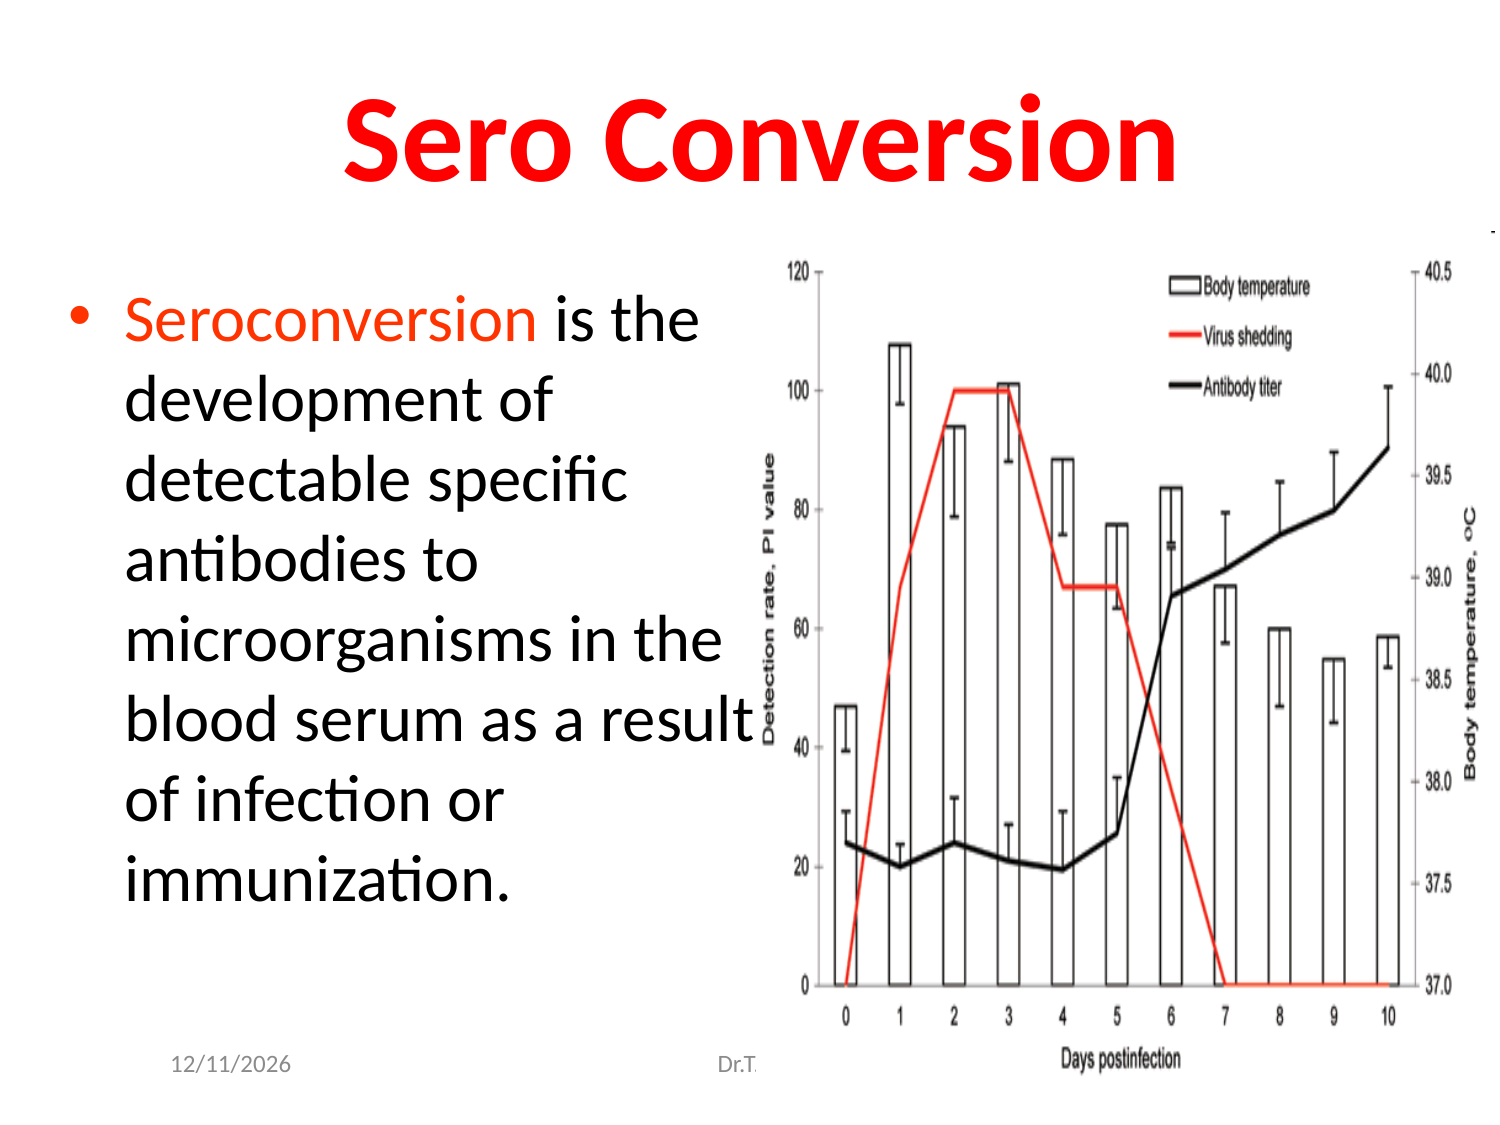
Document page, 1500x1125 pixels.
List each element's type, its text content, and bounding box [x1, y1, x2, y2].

footer Dr.T.V.Rao MD [549, 1025, 753, 1100]
list Seroconversion is the development of detectable specific antibodies to microorganisms in the blood serum as a result of infection or immunization. [53, 267, 751, 1000]
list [756, 231, 1495, 1095]
title Sero Conversion [88, 15, 1436, 248]
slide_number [155, 1025, 468, 1100]
